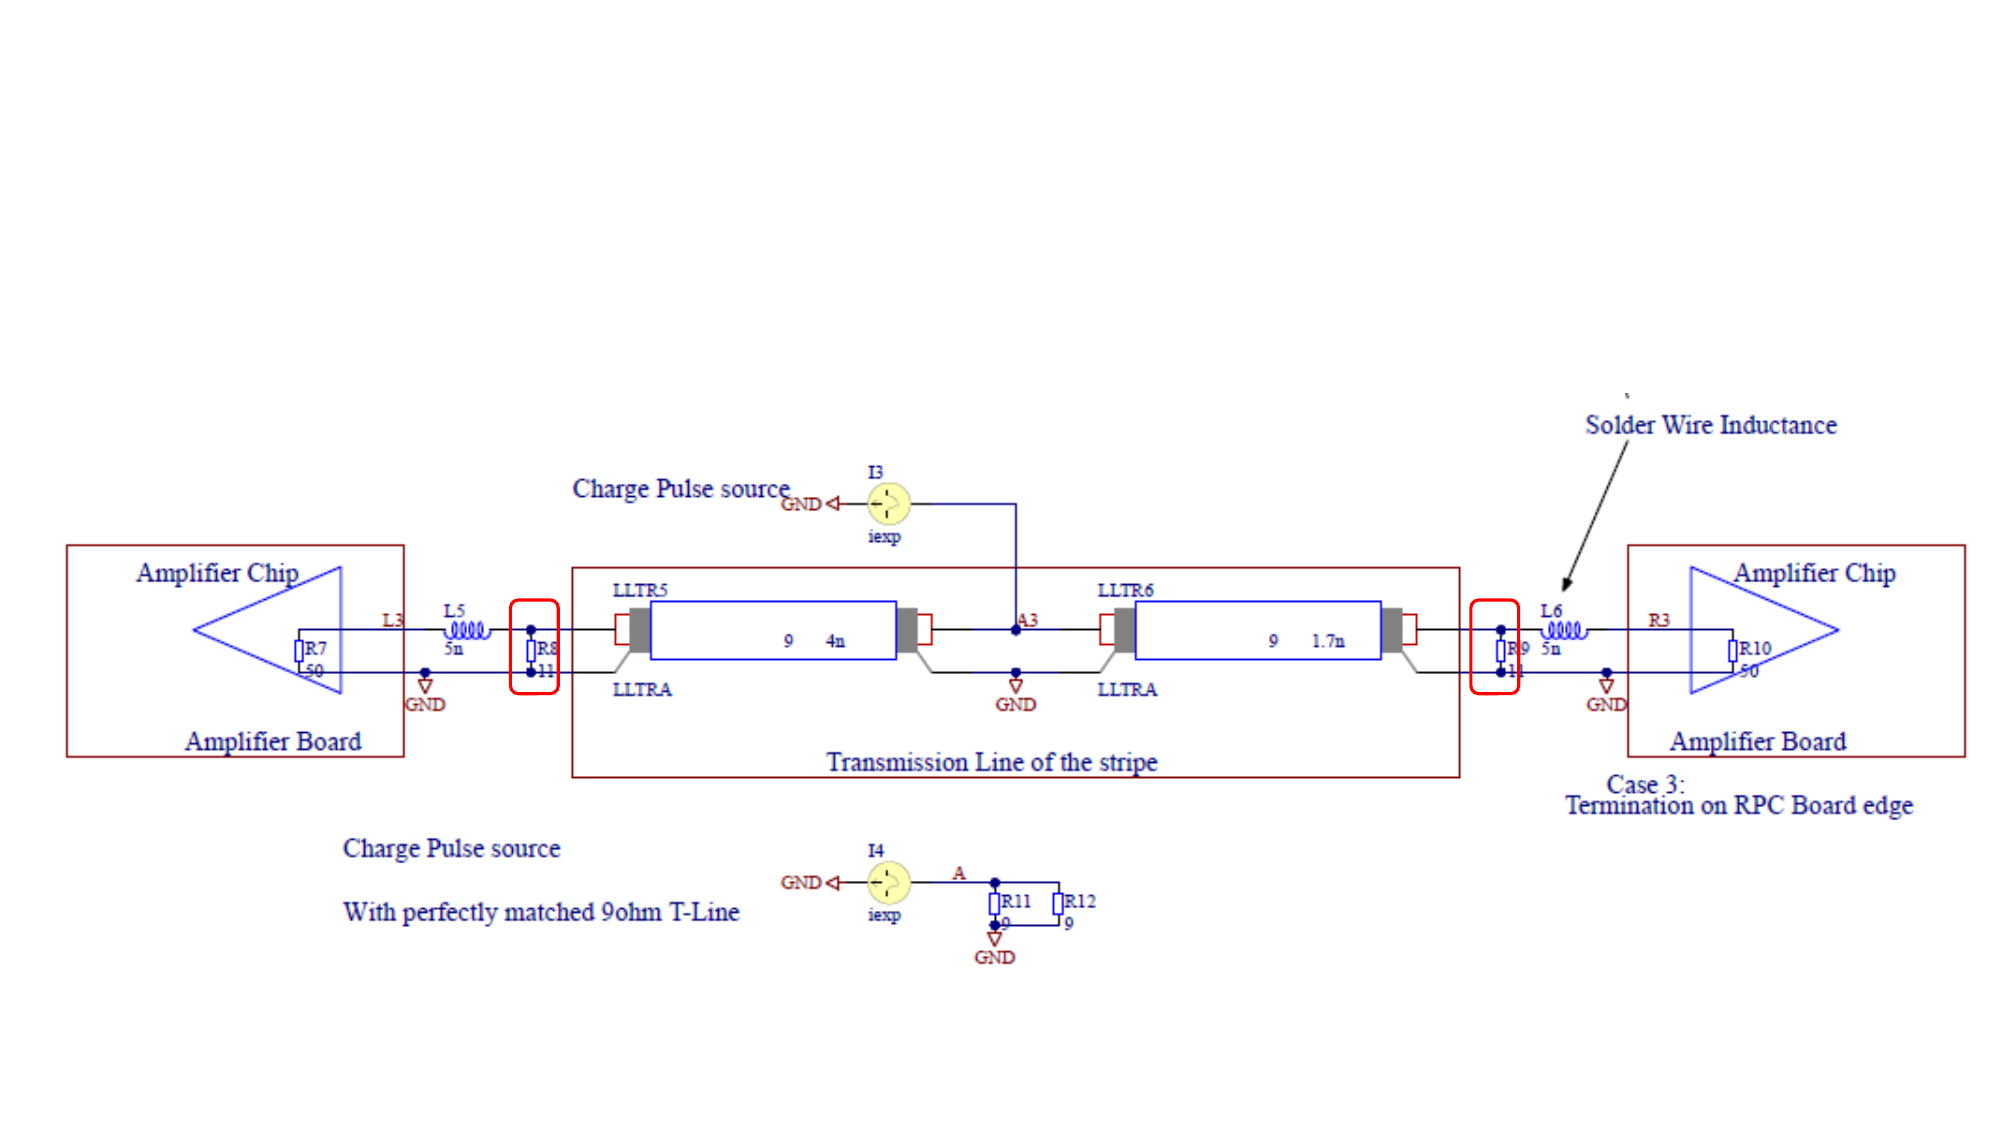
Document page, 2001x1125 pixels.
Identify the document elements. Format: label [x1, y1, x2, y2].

picture [29, 393, 2000, 997]
